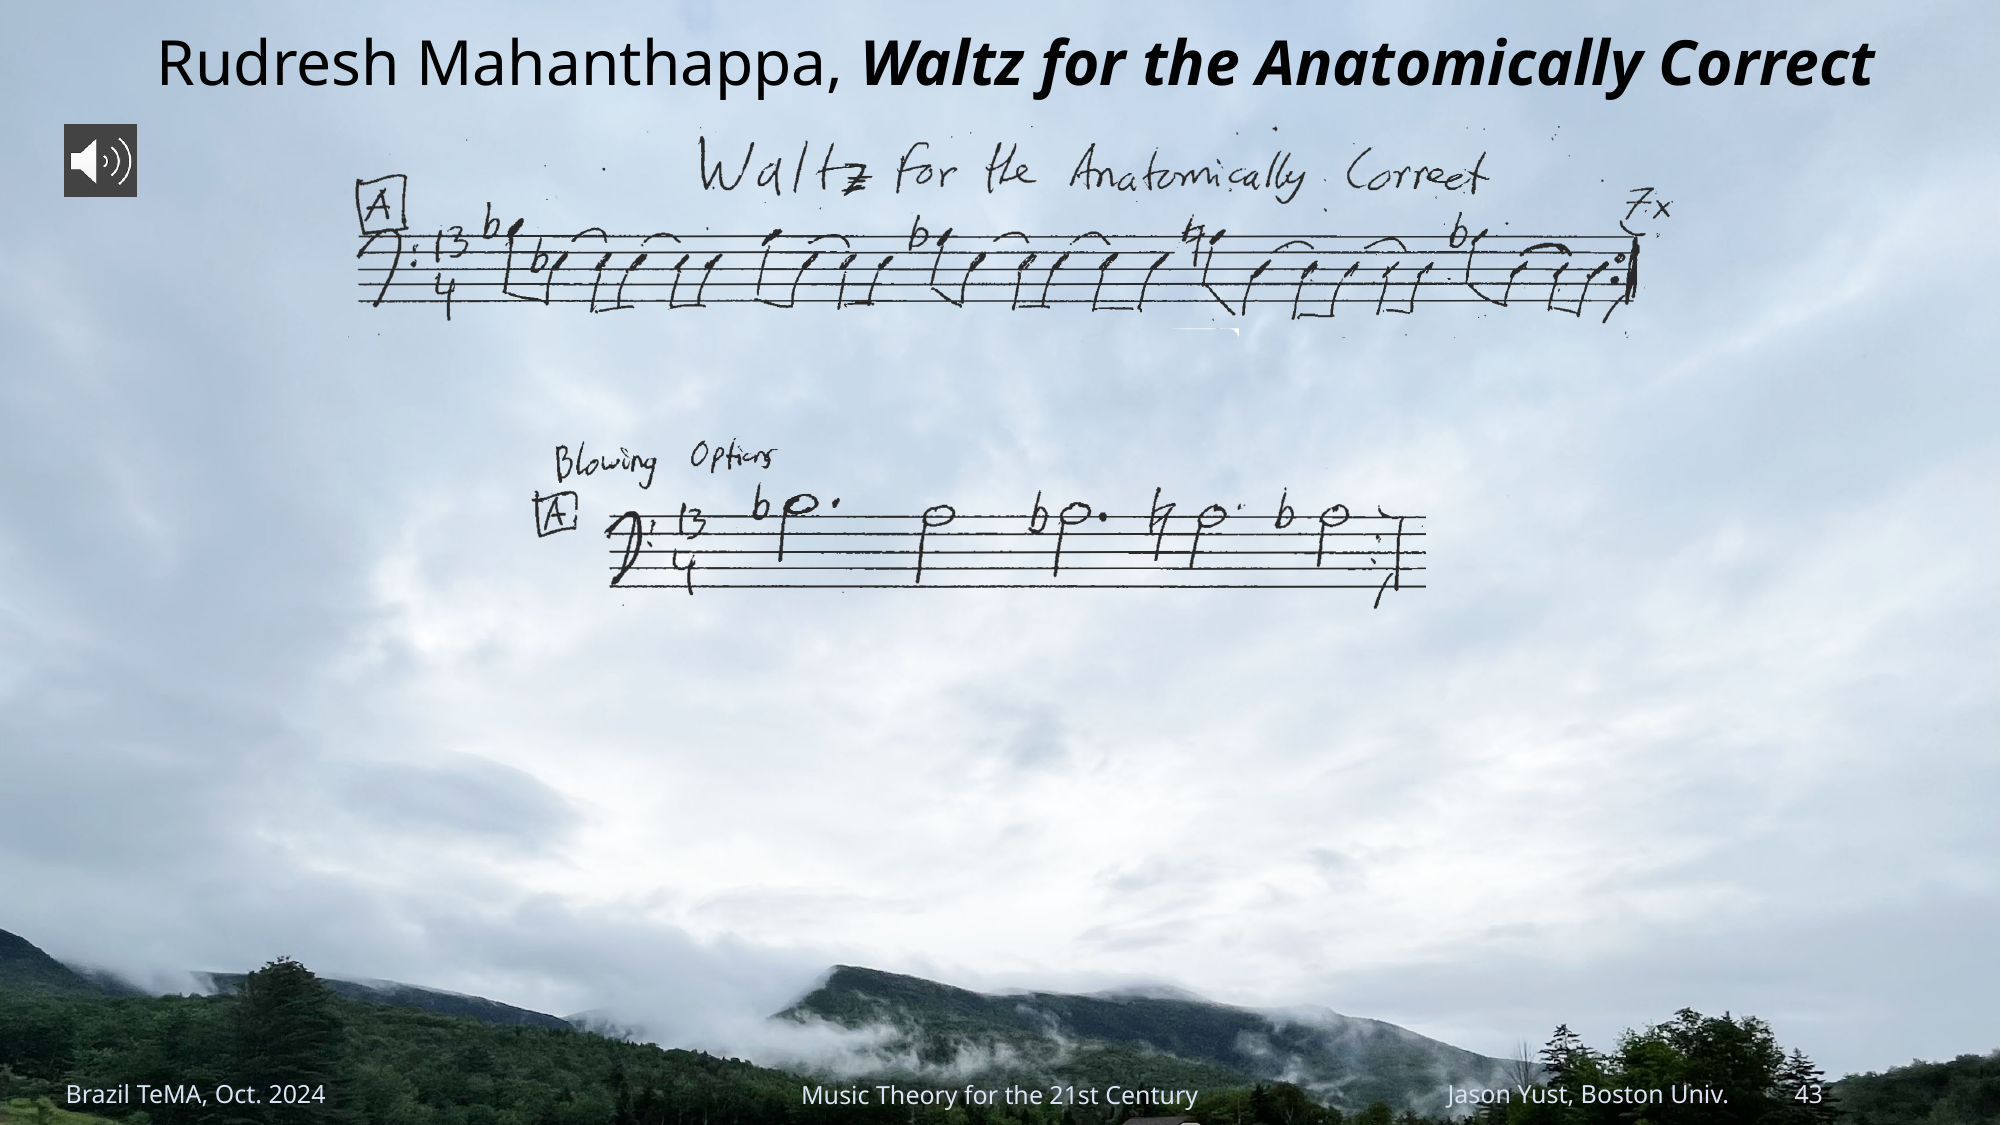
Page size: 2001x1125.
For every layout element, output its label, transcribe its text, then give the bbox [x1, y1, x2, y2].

footer Music Theory for the 21st Century [662, 1065, 1338, 1125]
title Rudresh Mahanthappa, Waltz for the Anatomically Correct [63, 1, 1969, 130]
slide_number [50, 1063, 588, 1124]
slide_number Jason Yust, Boston Univ. 43 [1388, 1065, 1838, 1125]
picture [0, 0, 2000, 1125]
